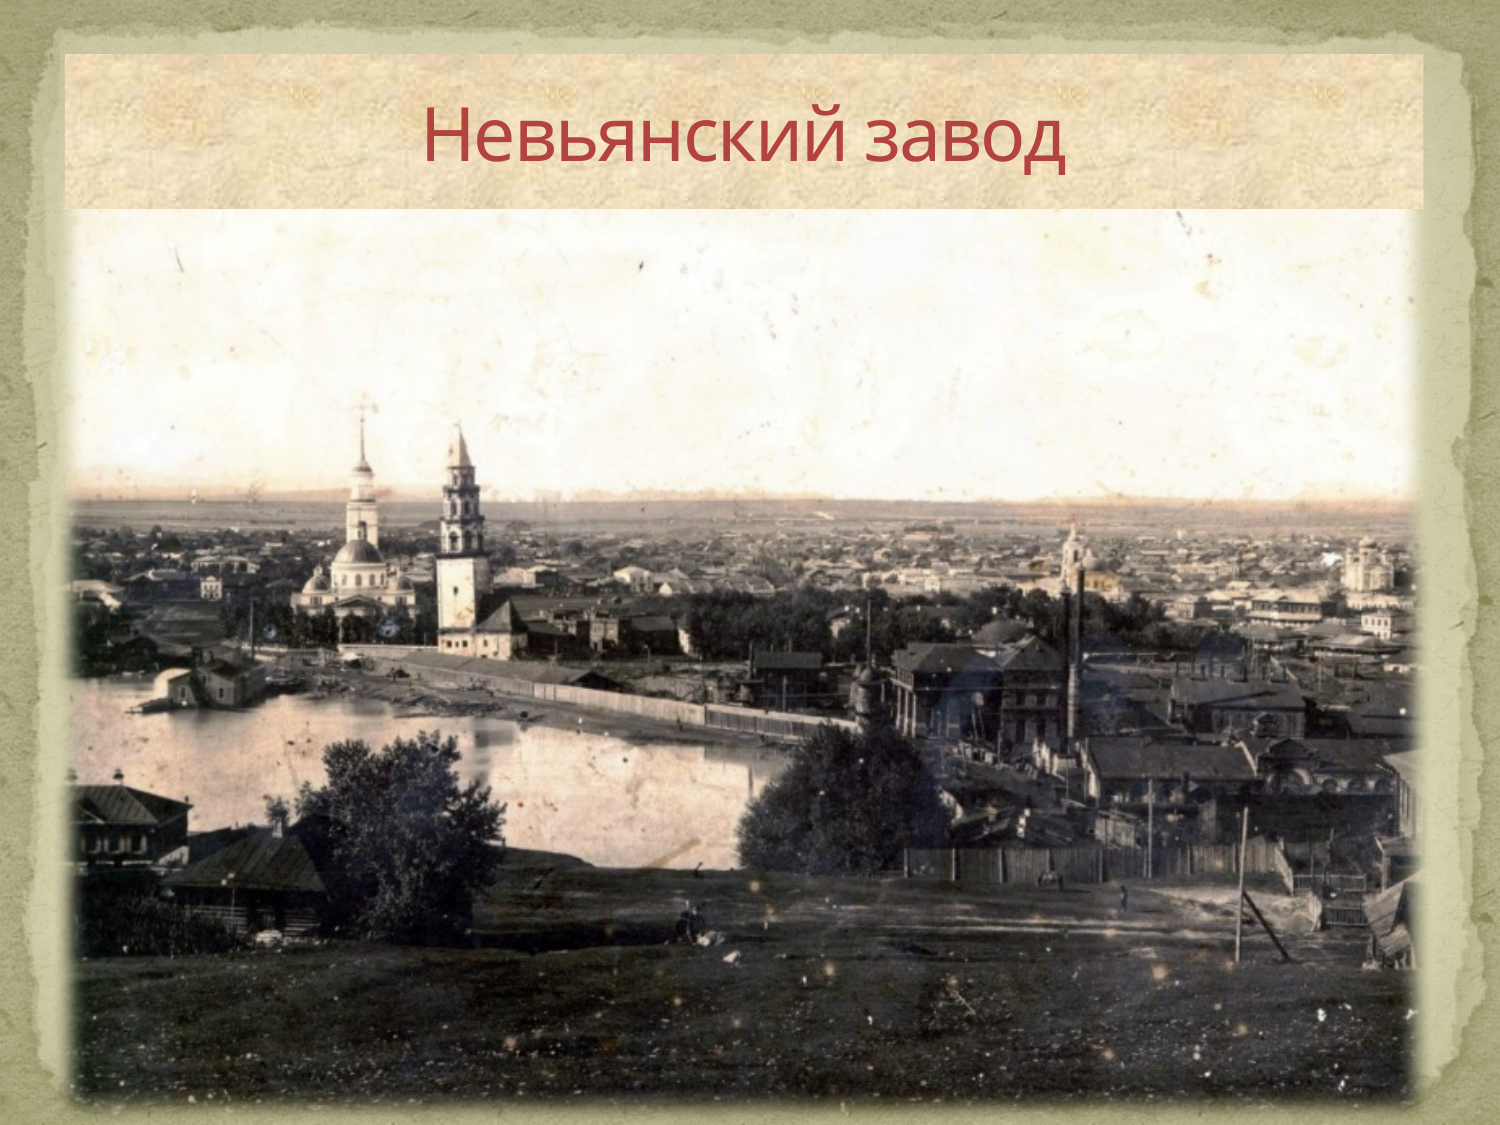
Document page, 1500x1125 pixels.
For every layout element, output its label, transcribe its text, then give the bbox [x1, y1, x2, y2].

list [57, 175, 1431, 1123]
title Невьянский завод [64, 54, 1424, 161]
